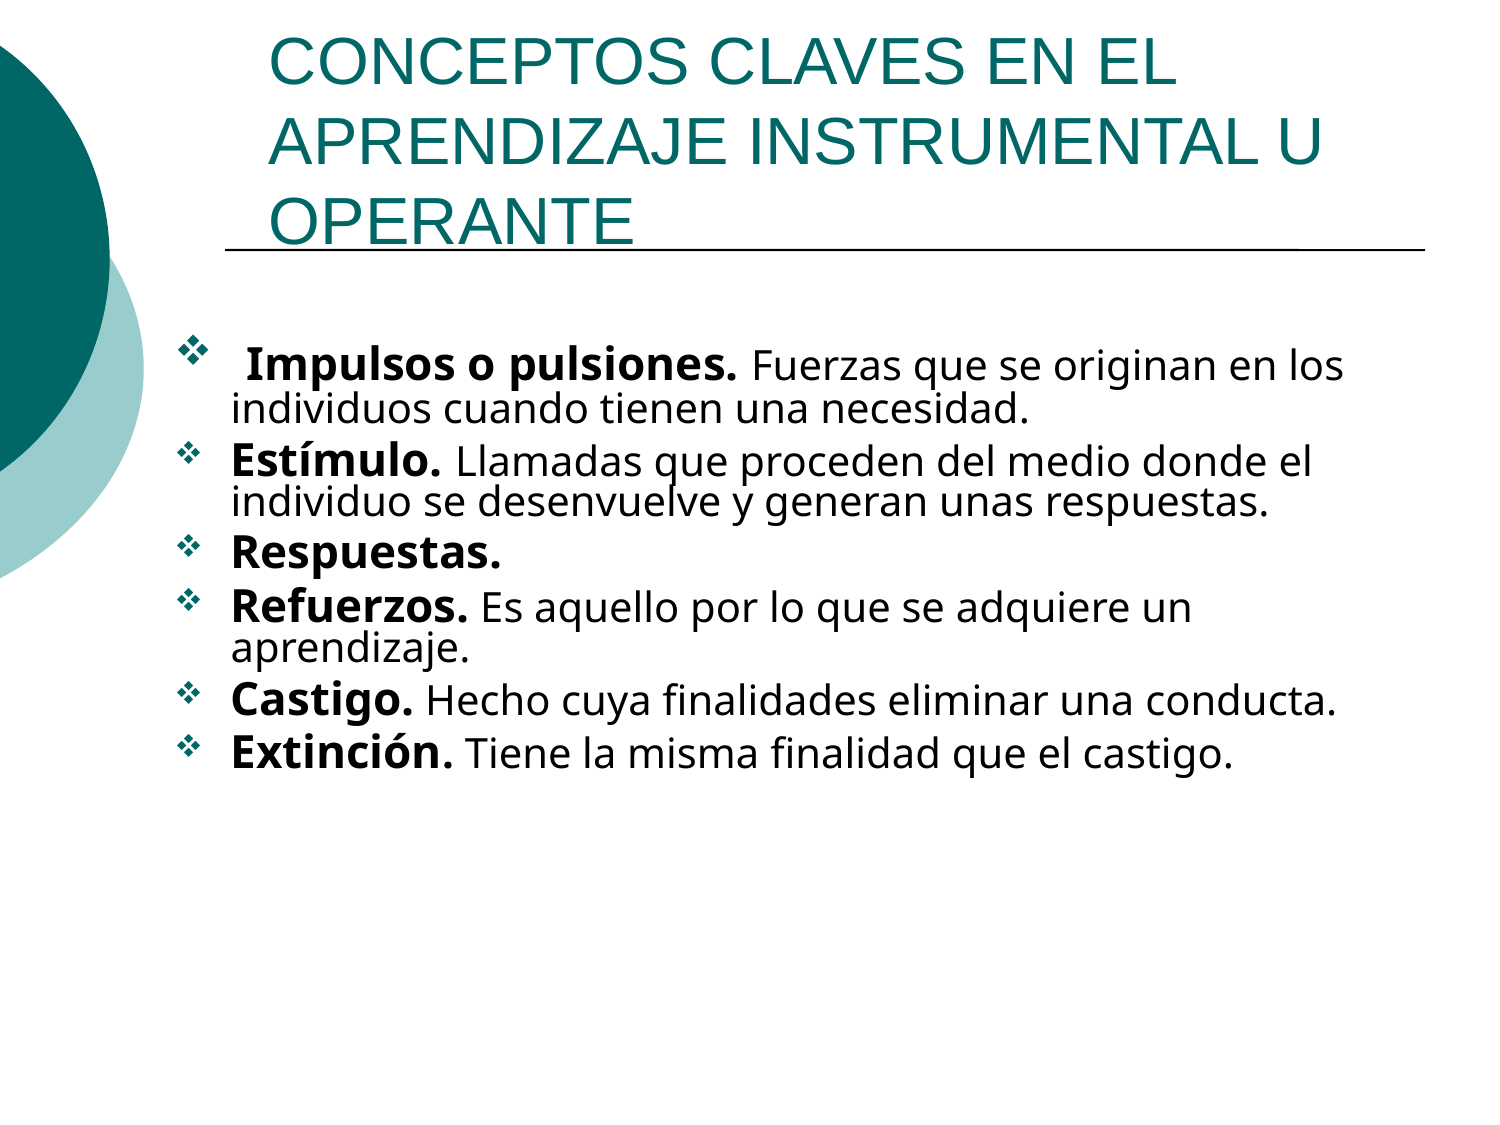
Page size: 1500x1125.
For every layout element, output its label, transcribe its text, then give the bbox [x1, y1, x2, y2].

list Impulsos o pulsiones. Fuerzas que se originan en los individuos cuando tienen una necesidad. Estímulo. Llamadas que proceden del medio donde el individuo se desenvuelve y generan unas respuestas. Respuestas. Refuerzos. Es aquello por lo que se adquiere un aprendizaje. Castigo. Hecho cuya finalidades eliminar una conducta. Extinción. Tiene la misma finalidad que el castigo. [159, 326, 1425, 1048]
title CONCEPTOS CLAVES EN EL APRENDIZAJE INSTRUMENTAL U OPERANTE [253, 77, 1454, 266]
